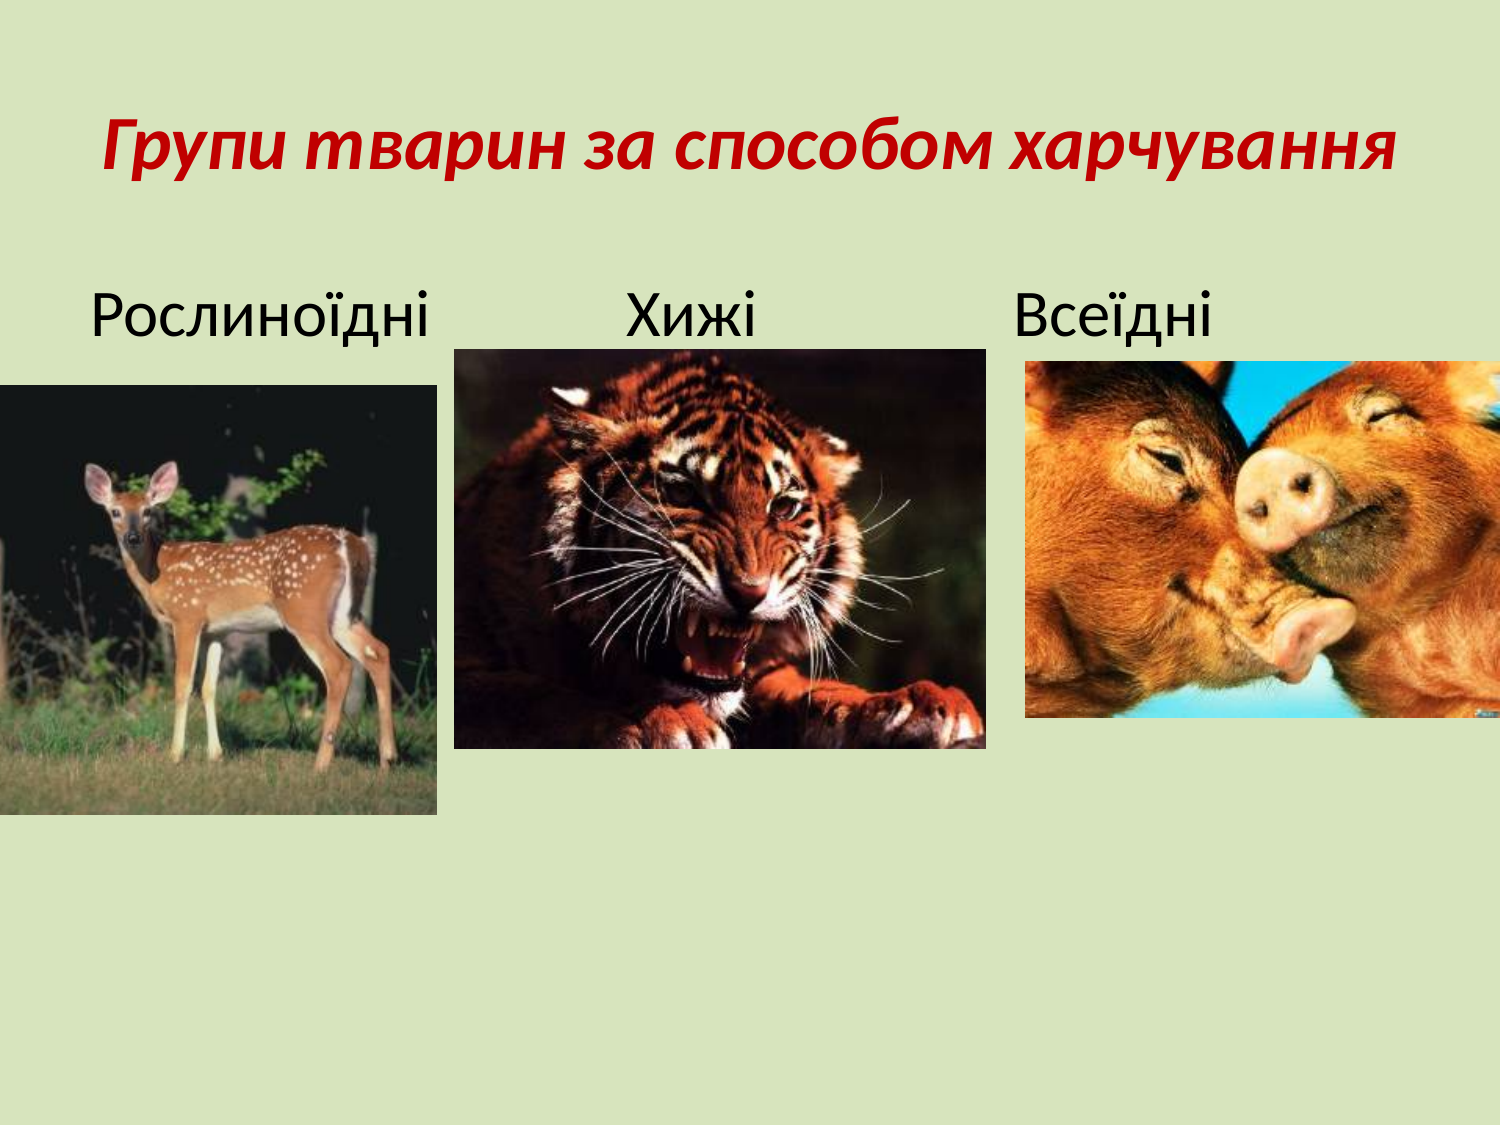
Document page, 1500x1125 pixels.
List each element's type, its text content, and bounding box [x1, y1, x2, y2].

picture [454, 349, 987, 749]
picture [0, 385, 437, 815]
title Групи тварин за способом харчування [75, 45, 1425, 233]
list Рослиноїдні Хижі Всеїдні [75, 262, 1425, 1005]
picture [1025, 361, 1500, 718]
